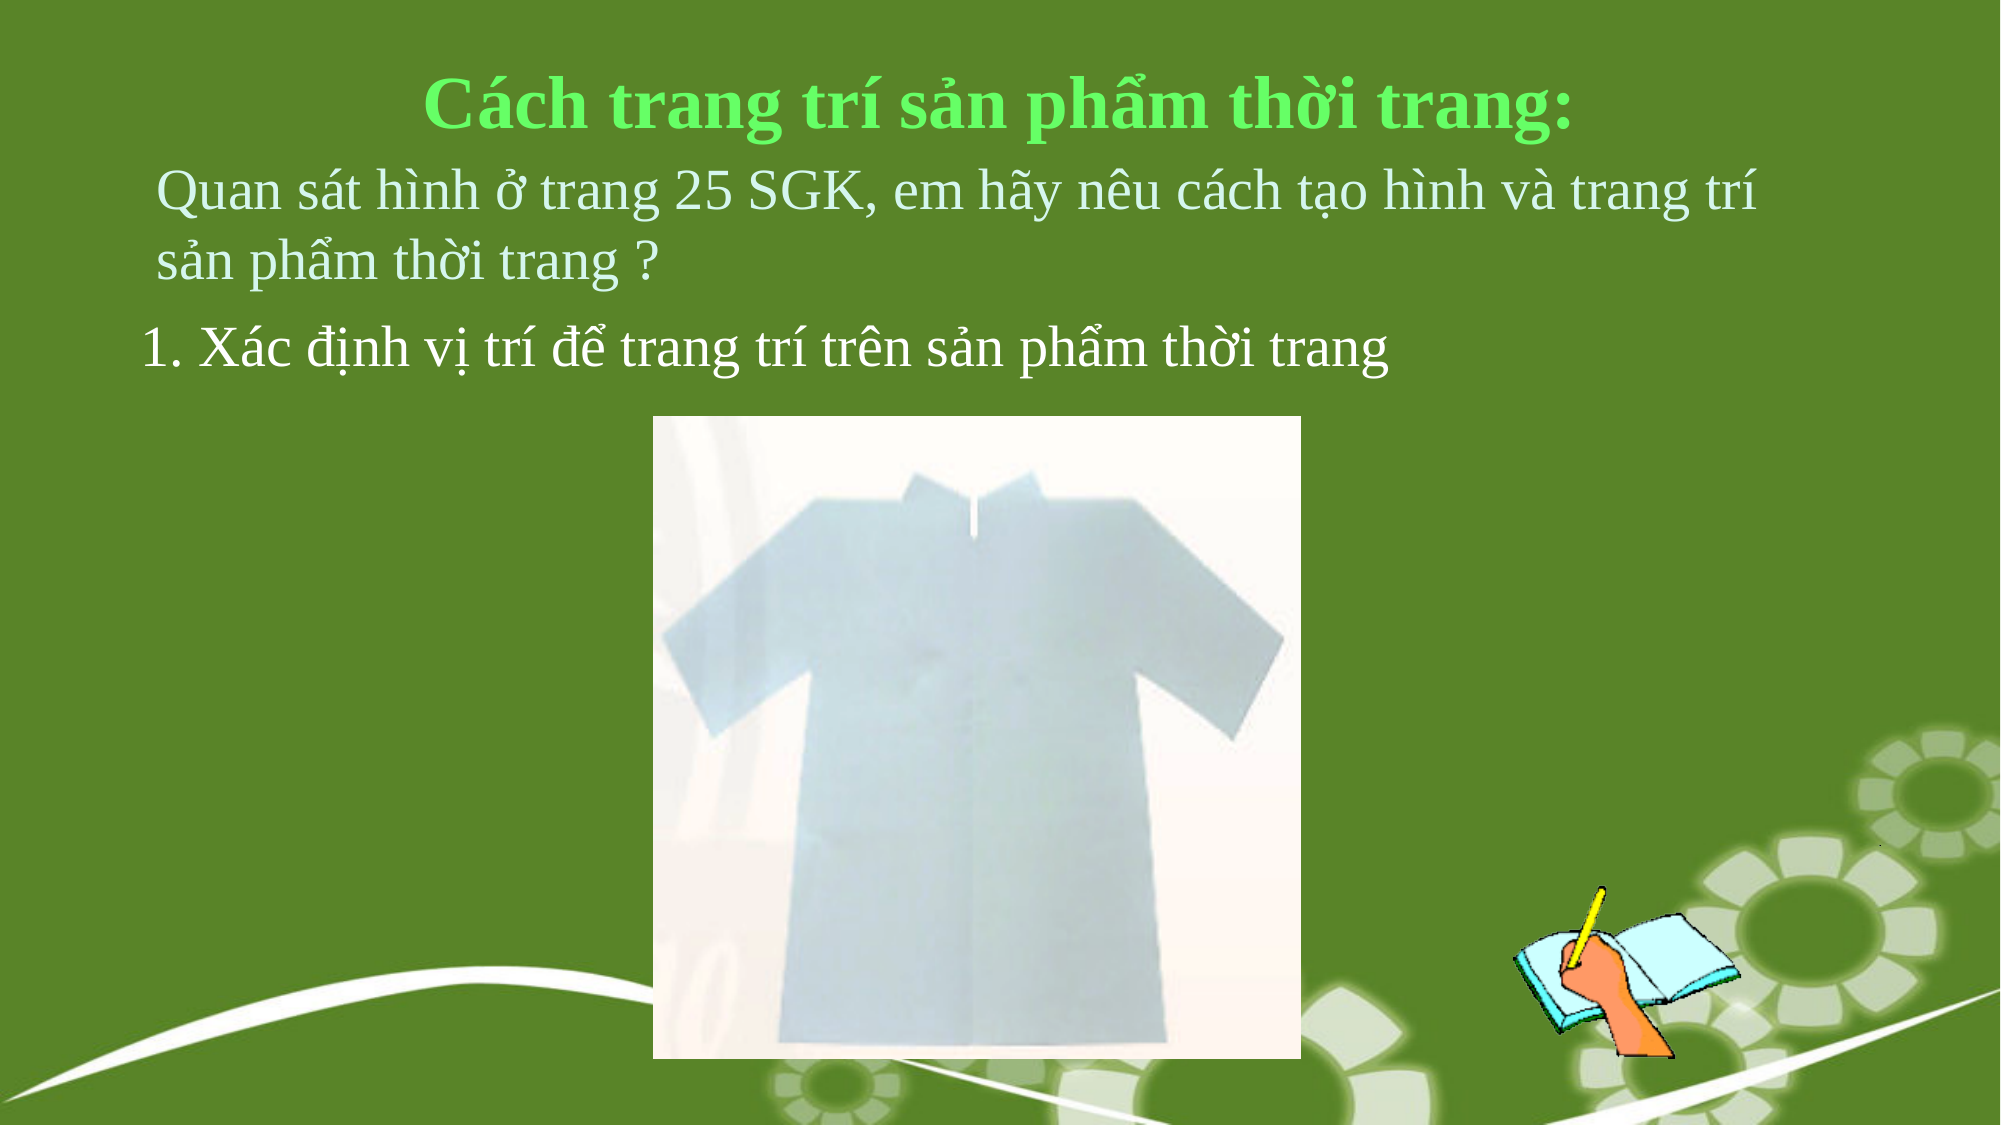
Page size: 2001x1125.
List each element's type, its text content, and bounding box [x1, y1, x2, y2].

text_box Cách trang trí sản phẩm thời trang: [0, 33, 2000, 152]
text_box 1. Xác định vị trí để trang trí trên sản phẩm thời trang [125, 300, 1514, 386]
picture [0, 0, 2001, 1125]
text_box Quan sát hình ở trang 25 SGK, em hãy nêu cách tạo hình và trang trí sản phẩm thời trang ? [142, 152, 1935, 299]
